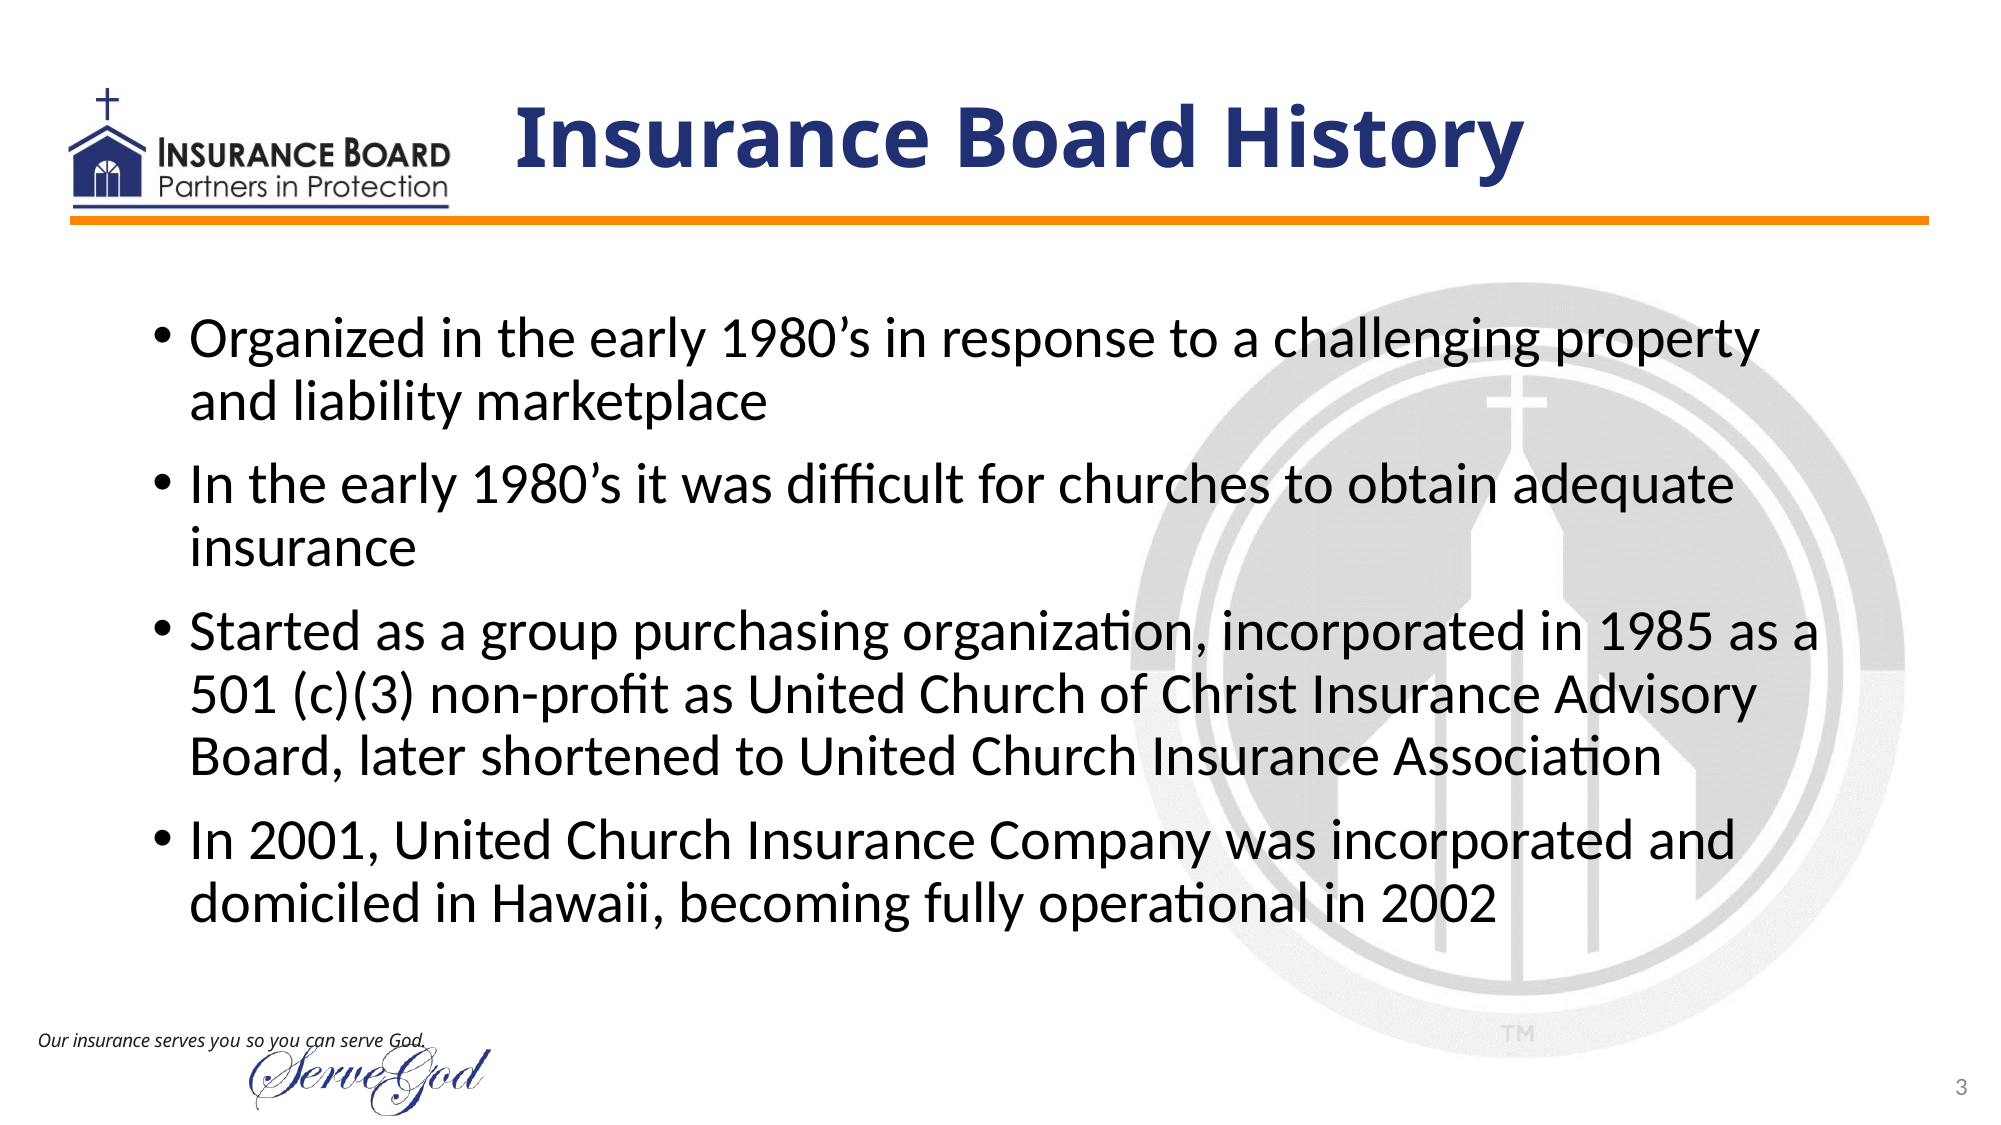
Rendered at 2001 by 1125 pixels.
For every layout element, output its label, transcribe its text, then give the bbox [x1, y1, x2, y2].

picture [1, 77, 478, 231]
list Organized in the early 1980’s in response to a challenging property and liability marketplace In the early 1980’s it was difficult for churches to obtain adequate insurance Started as a group purchasing organization, incorporated in 1985 as a 501 (c)(3) non-profit as United Church of Christ Insurance Advisory Board, later shortened to United Church Insurance Association In 2001, United Church Insurance Company was incorporated and domiciled in Hawaii, becoming fully operational in 2002 [137, 299, 1863, 986]
picture [249, 1044, 491, 1116]
title Insurance Board History [500, 55, 1963, 225]
picture [1094, 246, 1942, 1094]
